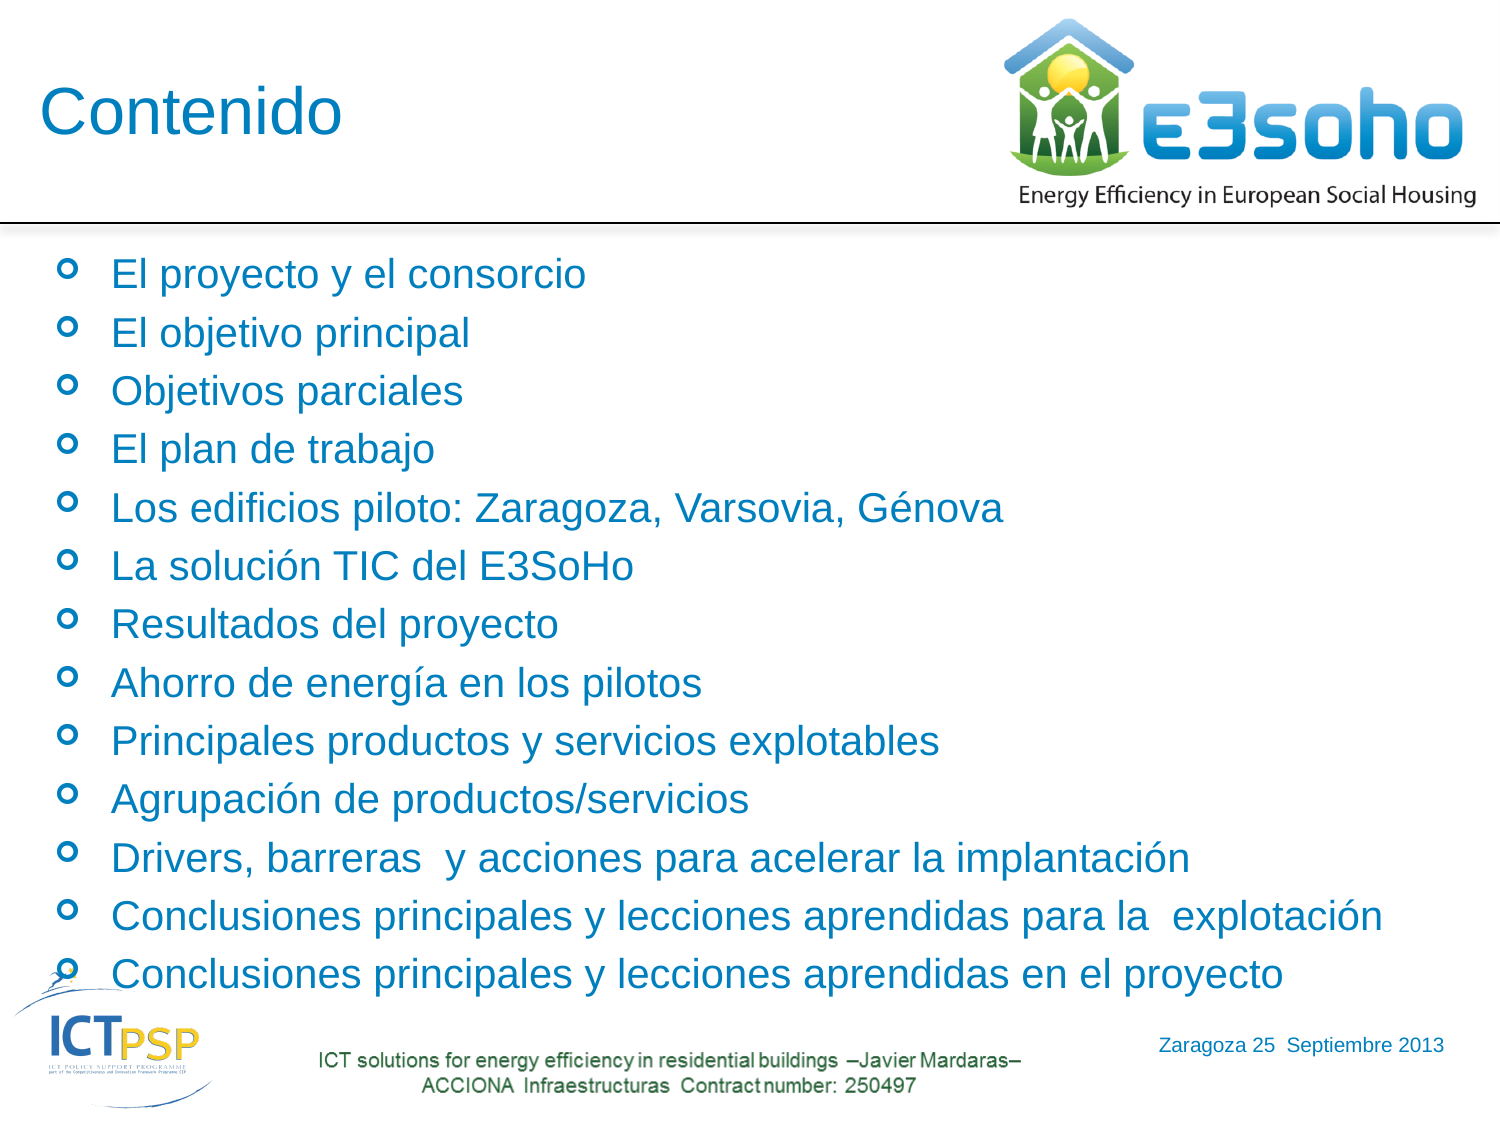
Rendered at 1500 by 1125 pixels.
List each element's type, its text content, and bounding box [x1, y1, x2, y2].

list El proyecto y el consorcio El objetivo principal Objetivos parciales El plan de trabajo Los edificios piloto: Zaragoza, Varsovia, Génova La solución TIC del E3SoHo Resultados del proyecto Ahorro de energía en los pilotos Principales productos y servicios explotables Agrupación de productos/servicios Drivers, barreras y acciones para acelerar la implantación Conclusiones principales y lecciones aprendidas para la explotación Conclusiones principales y lecciones aprendidas en el proyecto [39, 181, 1448, 914]
picture [985, 0, 1500, 222]
picture [0, 955, 237, 1121]
picture [295, 1040, 1043, 1116]
picture [1448, 224, 1500, 228]
title Contenido [24, 37, 963, 178]
text_box Zaragoza 25 Septiembre 2013 [1127, 1024, 1459, 1100]
